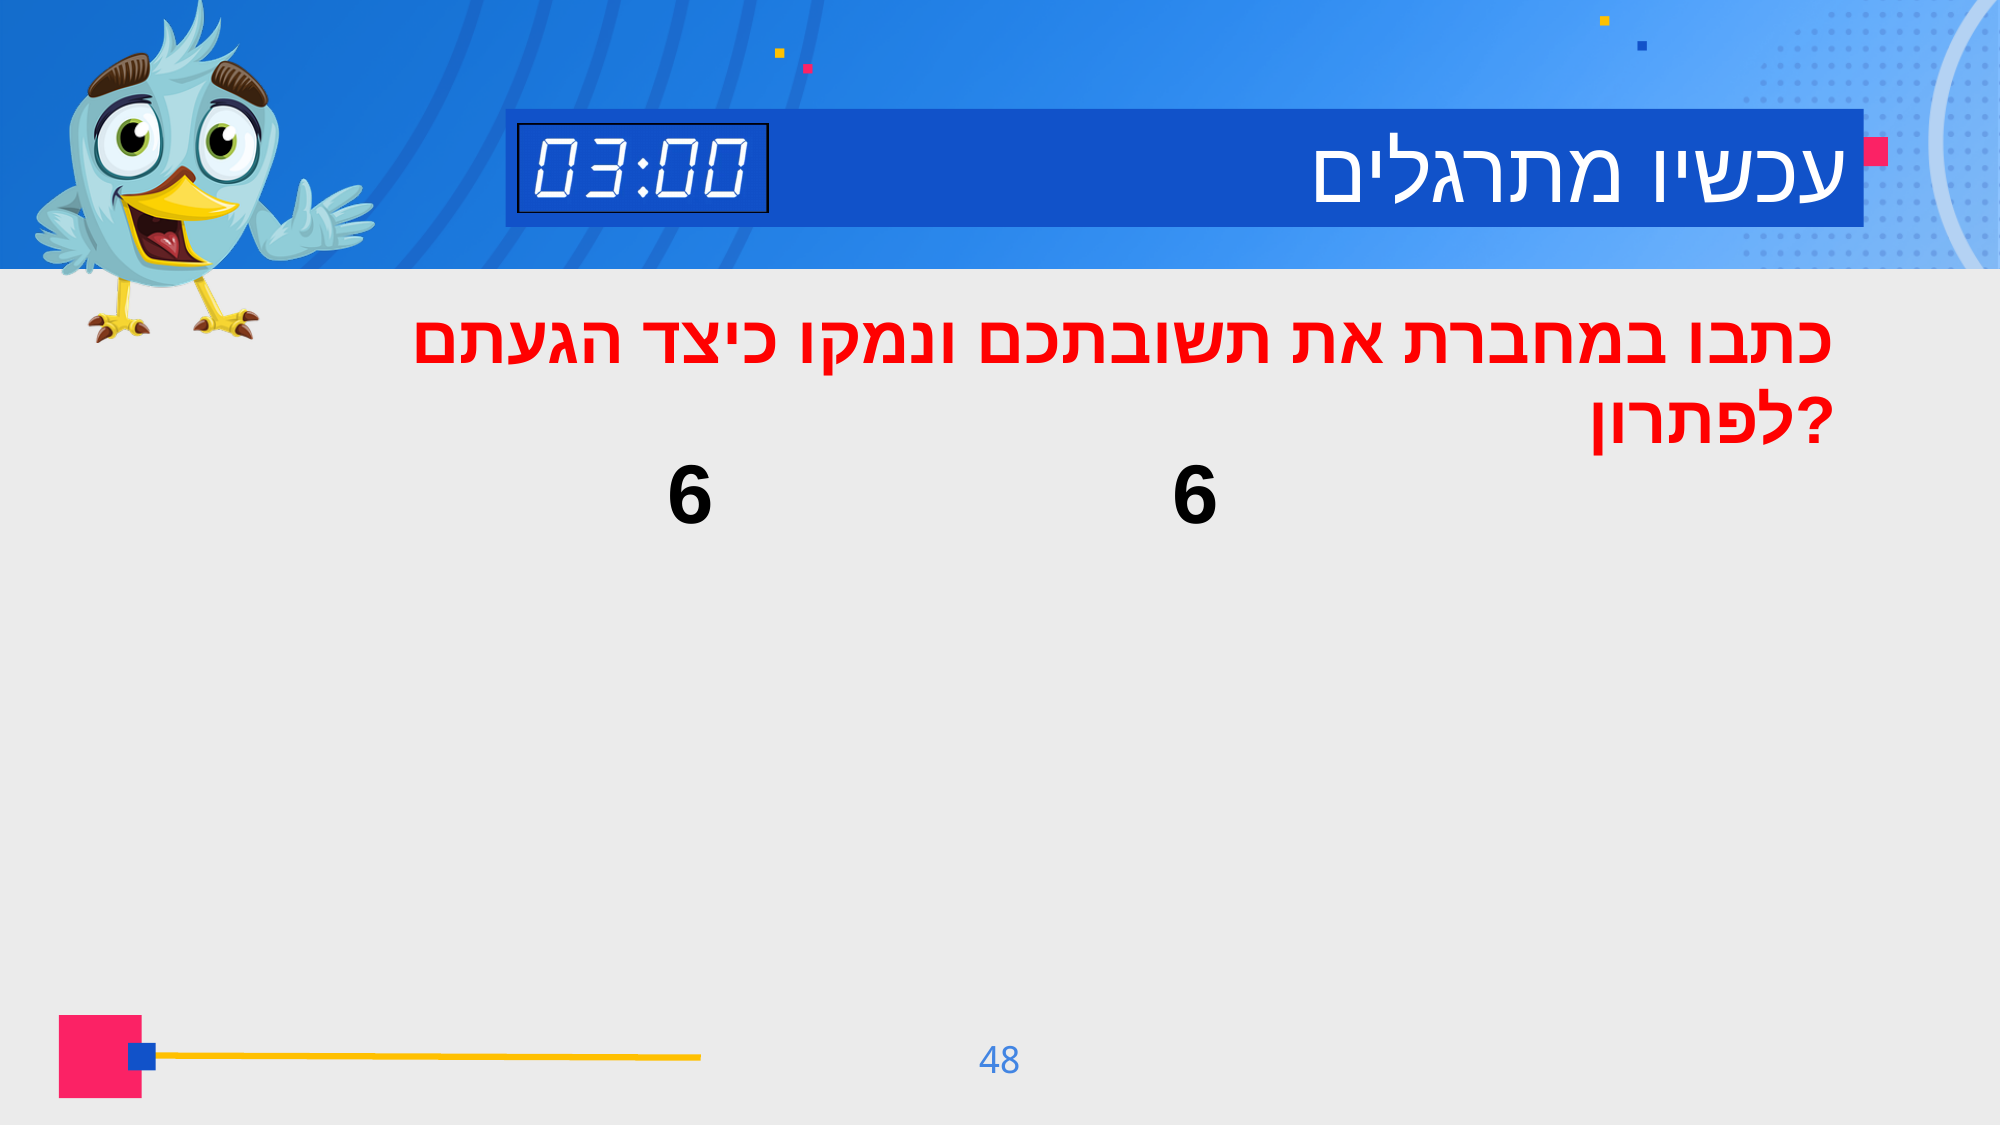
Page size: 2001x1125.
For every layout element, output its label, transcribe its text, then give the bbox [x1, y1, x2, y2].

text_box כתבו במחברת את תשובתכם ונמקו כיצד הגעתם לפתרון? [243, 289, 1851, 465]
picture [0, 0, 2000, 344]
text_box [515, 122, 770, 214]
title עכשיו מתרגלים [505, 108, 1864, 227]
